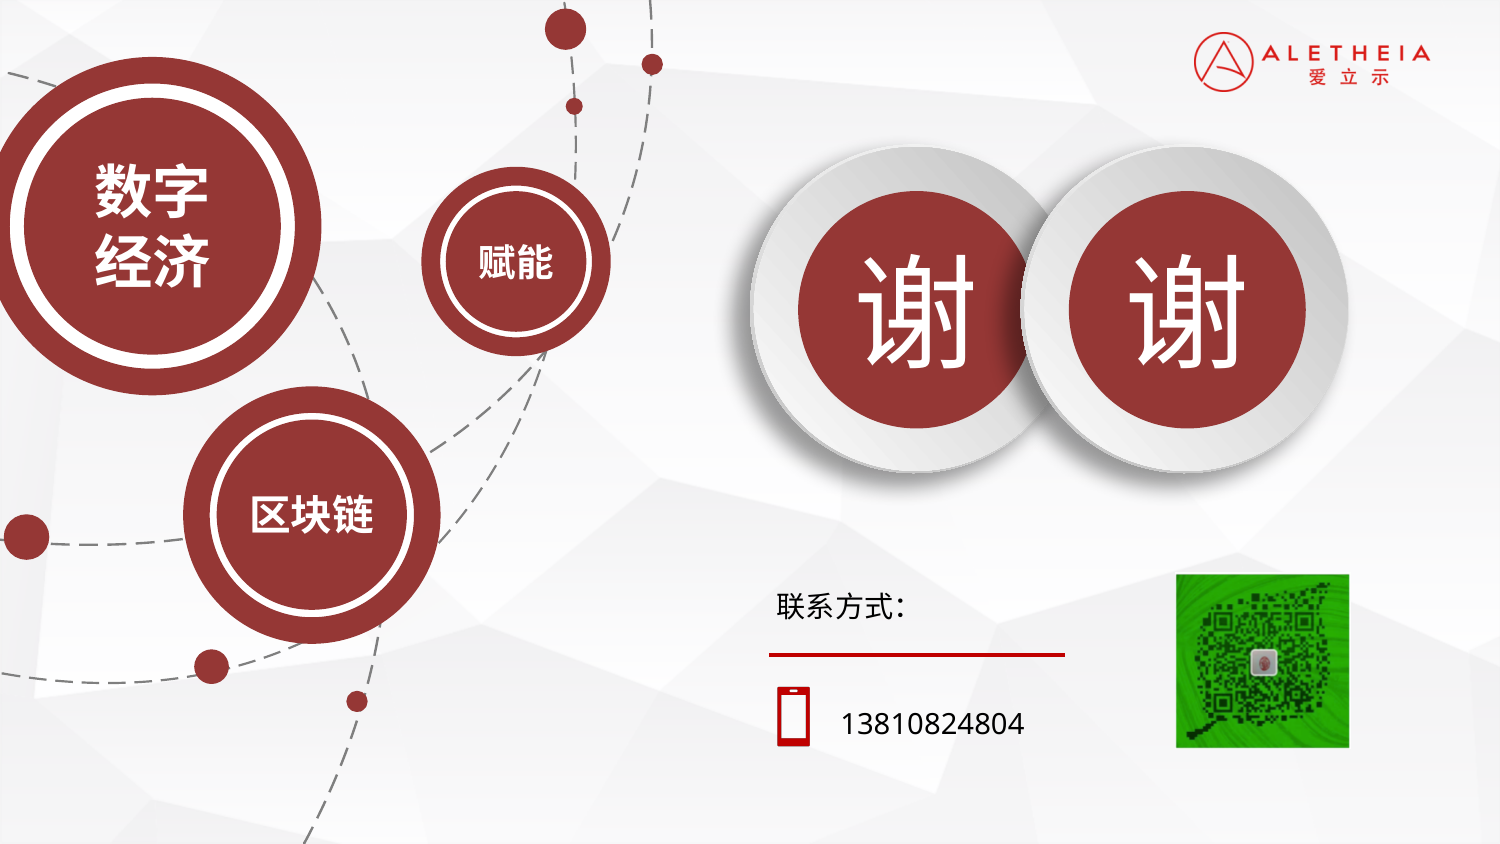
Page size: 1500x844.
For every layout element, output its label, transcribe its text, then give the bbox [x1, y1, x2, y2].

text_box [749, 144, 1349, 474]
text_box 13810824804 [832, 697, 1062, 748]
picture [0, 0, 1500, 844]
text_box 联系方式： [761, 563, 938, 631]
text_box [430, 175, 602, 347]
